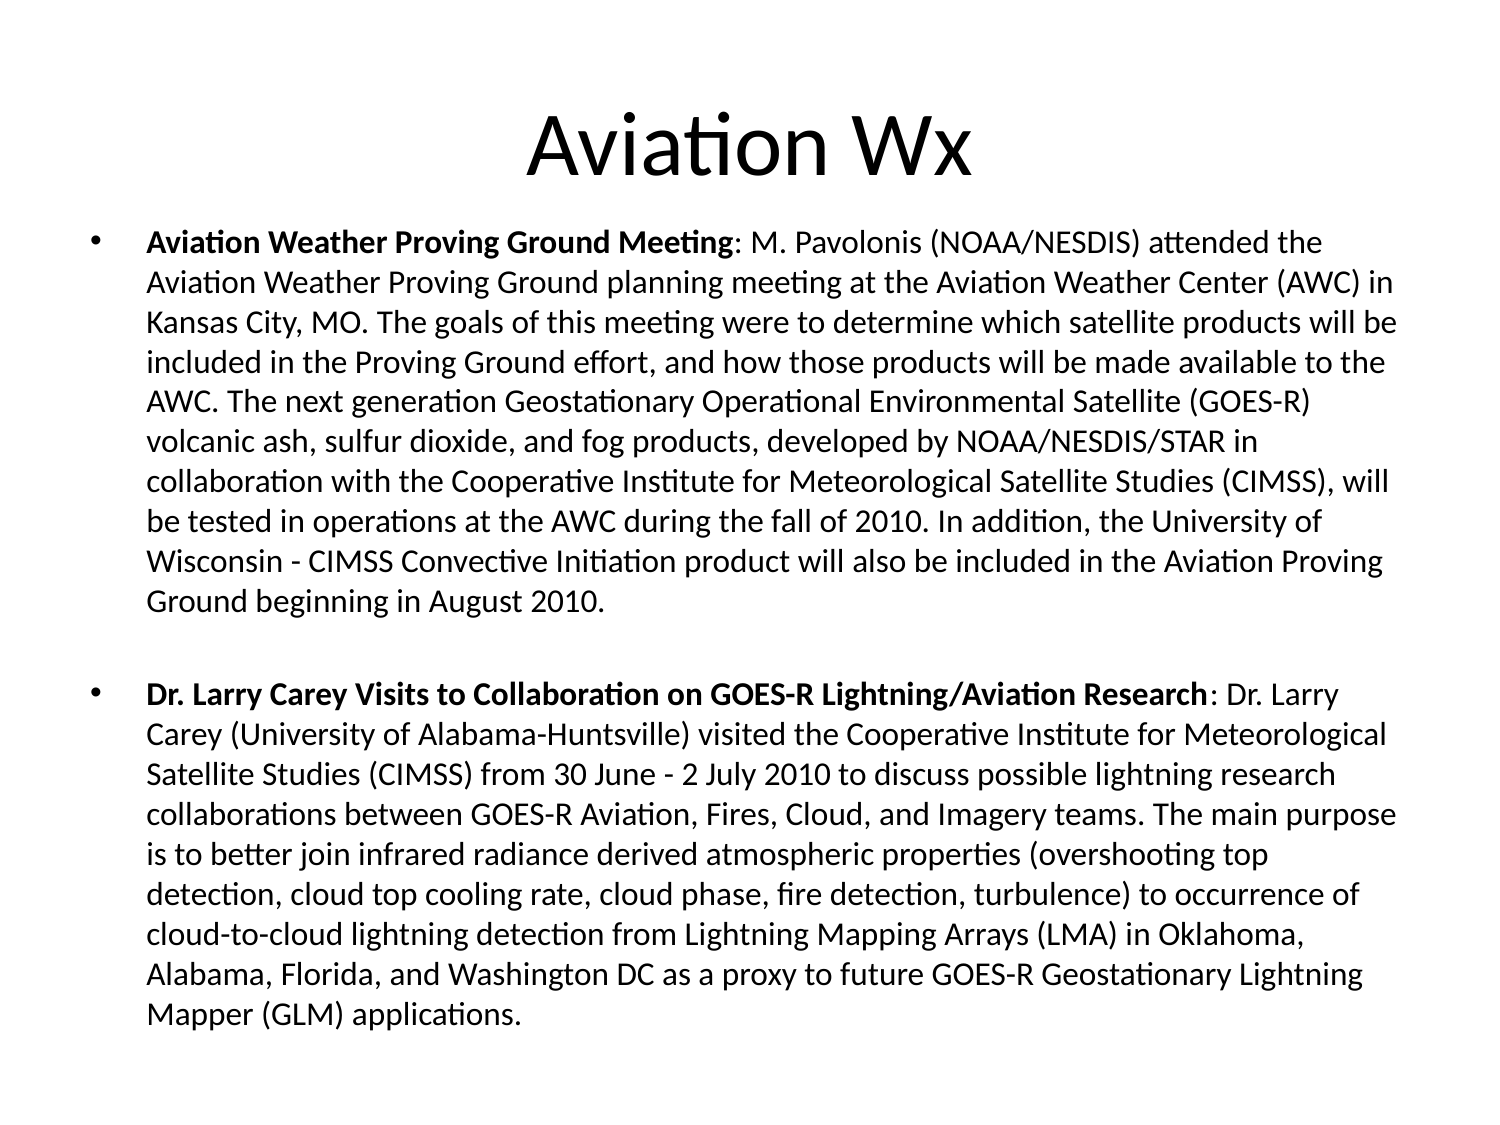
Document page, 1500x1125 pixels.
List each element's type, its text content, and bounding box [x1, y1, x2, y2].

list Aviation Weather Proving Ground Meeting: M. Pavolonis (NOAA/NESDIS) attended the Aviation Weather Proving Ground planning meeting at the Aviation Weather Center (AWC) in Kansas City, MO. The goals of this meeting were to determine which satellite products will be included in the Proving Ground effort, and how those products will be made available to the AWC. The next generation Geostationary Operational Environmental Satellite (GOES-R) volcanic ash, sulfur dioxide, and fog products, developed by NOAA/NESDIS/STAR in collaboration with the Cooperative Institute for Meteorological Satellite Studies (CIMSS), will be tested in operations at the AWC during the fall of 2010. In addition, the University of Wisconsin - CIMSS Convective Initiation product will also be included in the Aviation Proving Ground beginning in August 2010. Dr. Larry Carey Visits to Collaboration on GOES-R Lightning/Aviation Research: Dr. Larry Carey (University of Alabama-Huntsville) visited the Cooperative Institute for Meteorological Satellite Studies (CIMSS) from 30 June - 2 July 2010 to discuss possible lightning research collaborations between GOES-R Aviation, Fires, Cloud, and Imagery teams. The main purpose is to better join infrared radiance derived atmospheric properties (overshooting top detection, cloud top cooling rate, cloud phase, fire detection, turbulence) to occurrence of cloud-to-cloud lightning detection from Lightning Mapping Arrays (LMA) in Oklahoma, Alabama, Florida, and Washington DC as a proxy to future GOES-R Geostationary Lightning Mapper (GLM) applications. [75, 212, 1425, 955]
title Aviation Wx [75, 45, 1425, 212]
